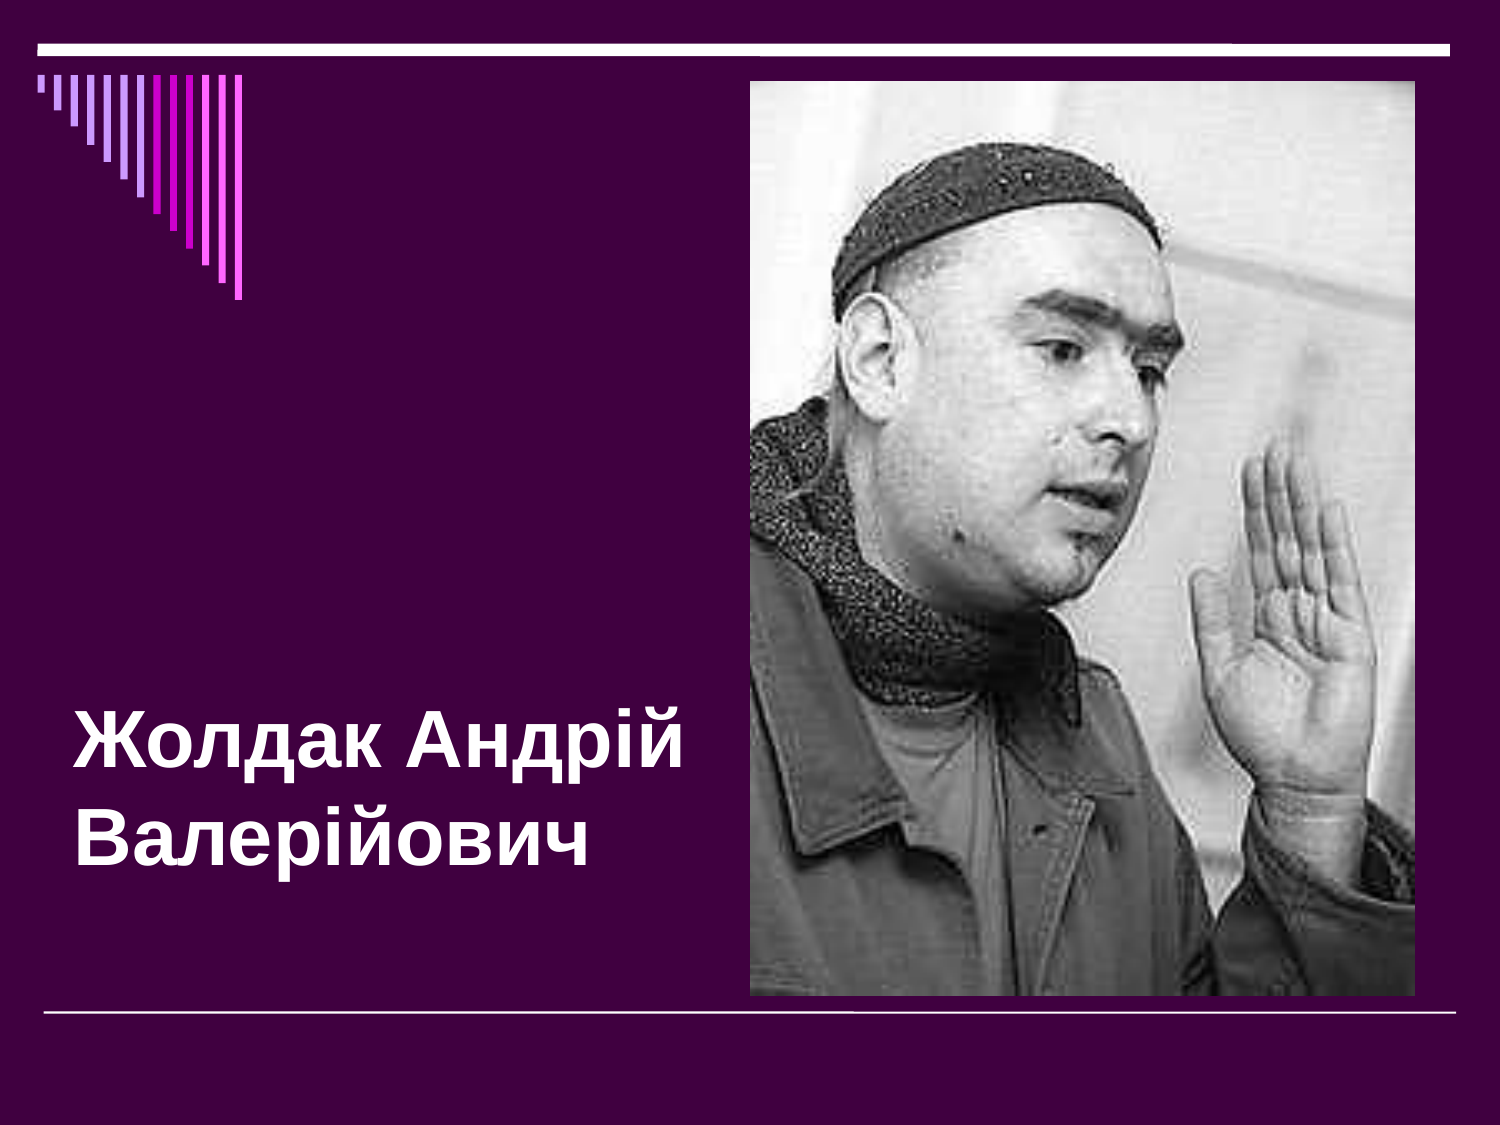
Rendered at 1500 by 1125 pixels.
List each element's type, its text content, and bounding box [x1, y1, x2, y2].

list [749, 81, 1415, 996]
title Жолдак Андрій Валерійович [58, 726, 739, 940]
